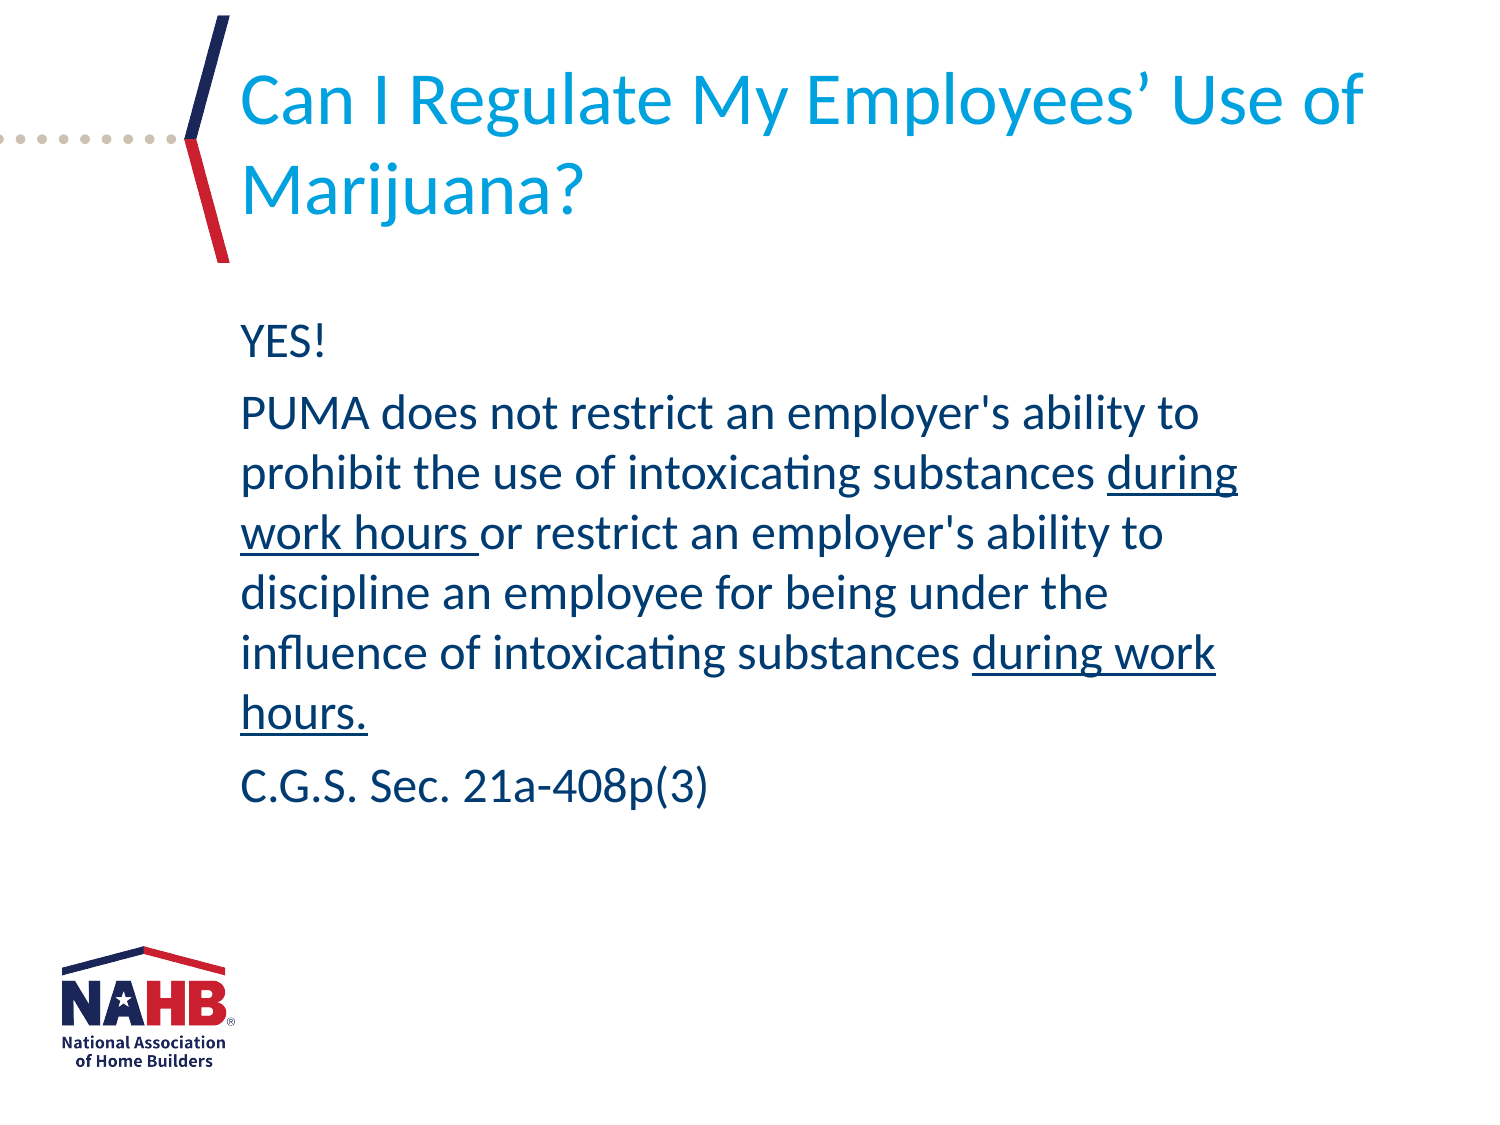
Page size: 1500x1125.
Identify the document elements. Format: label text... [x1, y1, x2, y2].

list YES! PUMA does not restrict an employer's ability to prohibit the use of intoxicating substances during work hours or restrict an employer's ability to discipline an employee for being under the influence of intoxicating substances during work hours. C.G.S. Sec. 21a-408p(3) [240, 307, 1280, 822]
list Can I Regulate My Employees’ Use of Marijuana? [240, 15, 1385, 263]
picture [62, 946, 235, 1067]
picture [0, 16, 229, 263]
